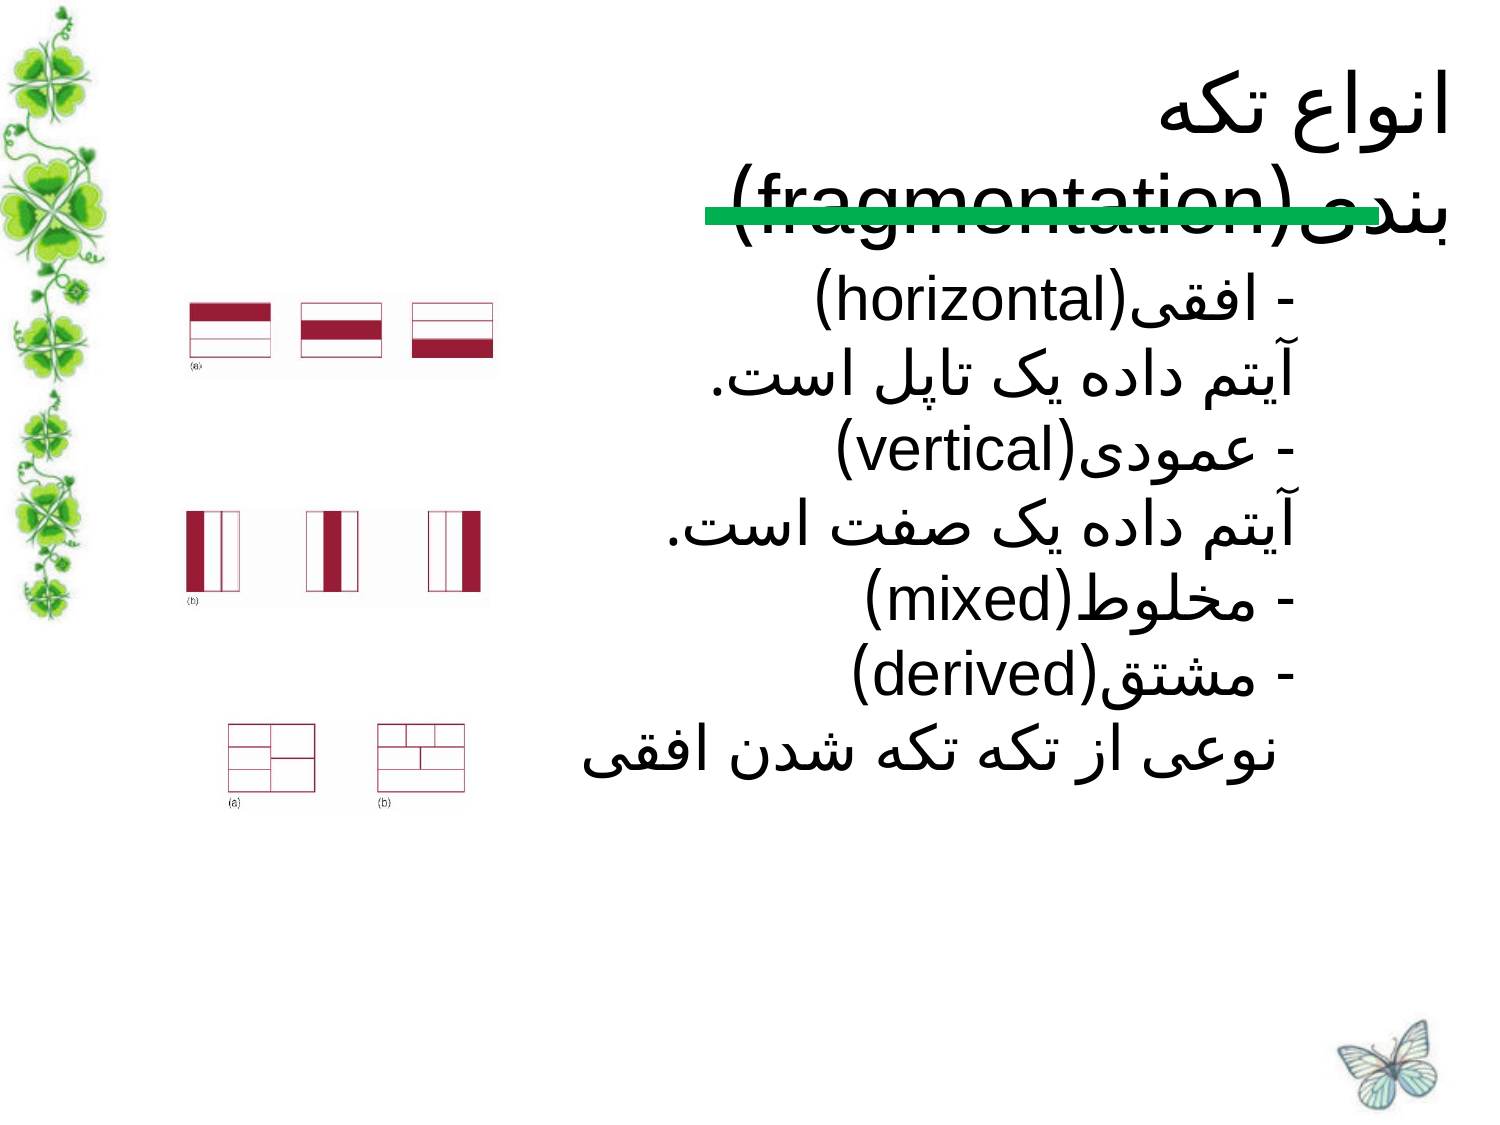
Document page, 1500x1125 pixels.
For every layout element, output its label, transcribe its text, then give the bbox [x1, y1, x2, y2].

picture [1314, 1004, 1452, 1125]
title انواع تکه بندی(fragmentation) [418, 42, 1469, 215]
subtitle - افقی(horizontal) آیتم داده یک تاپل است. - عمودی(vertical) آیتم داده یک صفت است. - مخلوط(mixed) - مشتق(derived) نوعی از تکه تکه شدن افقی [105, 250, 1312, 1125]
picture [136, 228, 546, 903]
text_box [705, 207, 1379, 225]
picture [0, 0, 111, 650]
